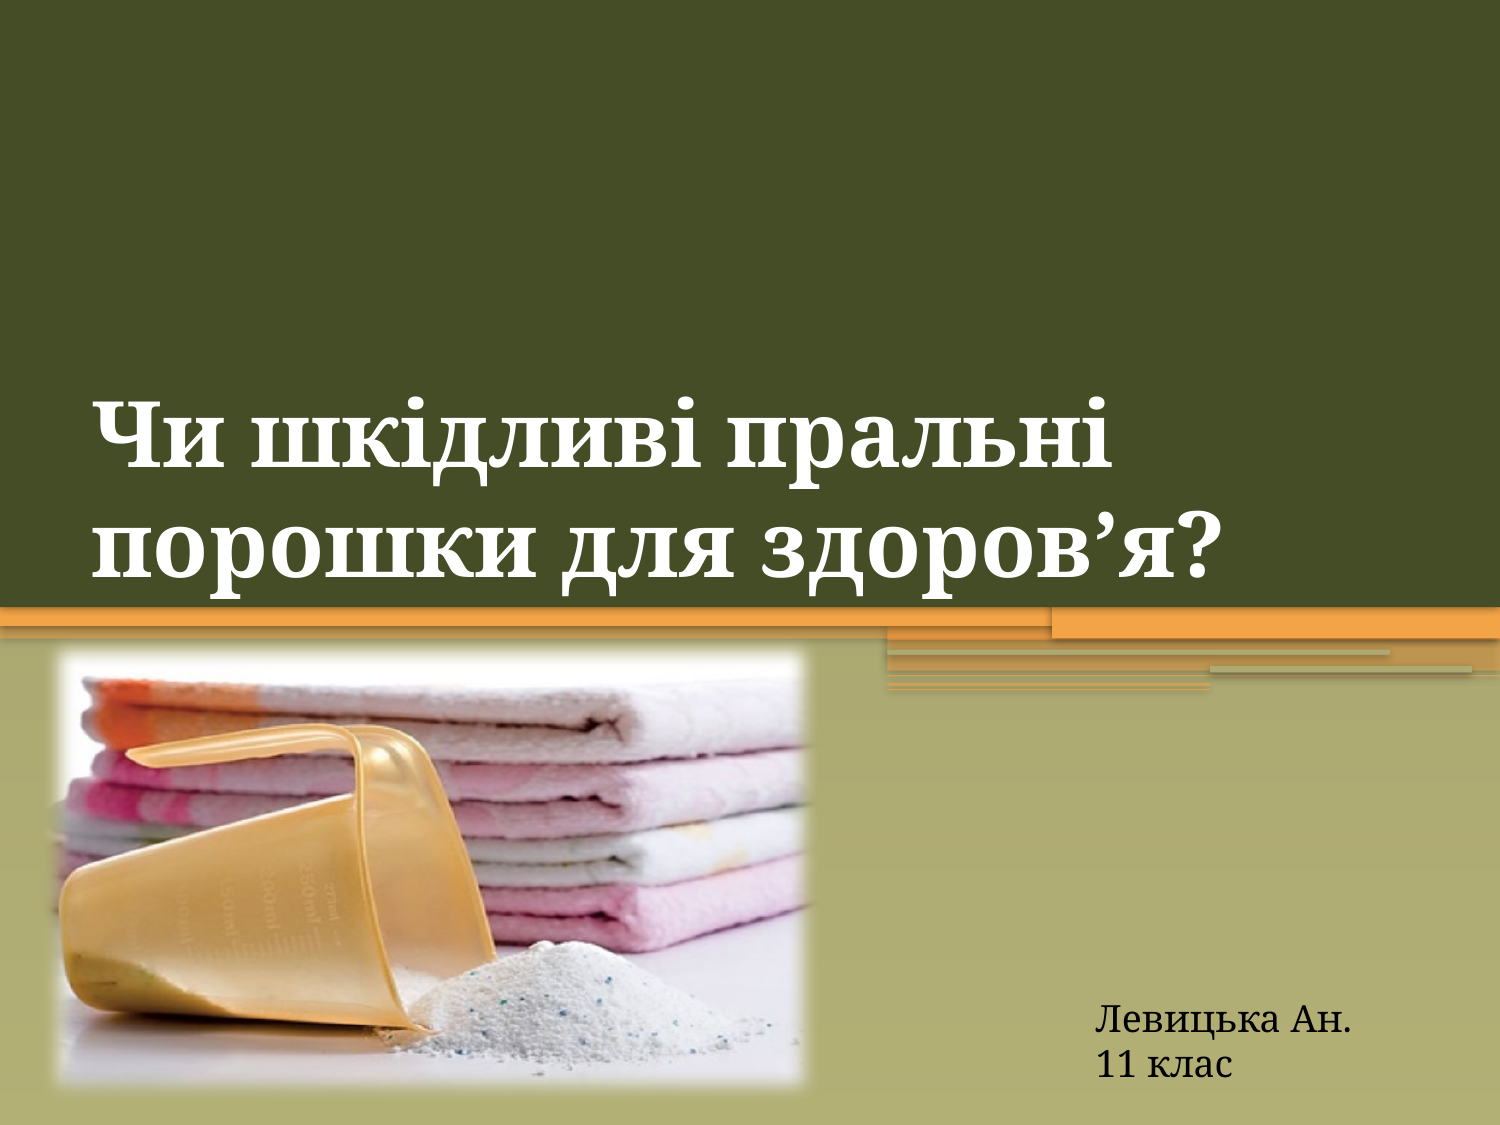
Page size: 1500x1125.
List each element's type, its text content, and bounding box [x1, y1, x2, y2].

text_box Левицька Ан. 11 клас [1080, 987, 1436, 1093]
title Чи шкідливі пральні порошки для здоров’я? [76, 361, 1465, 603]
picture [41, 633, 822, 1103]
